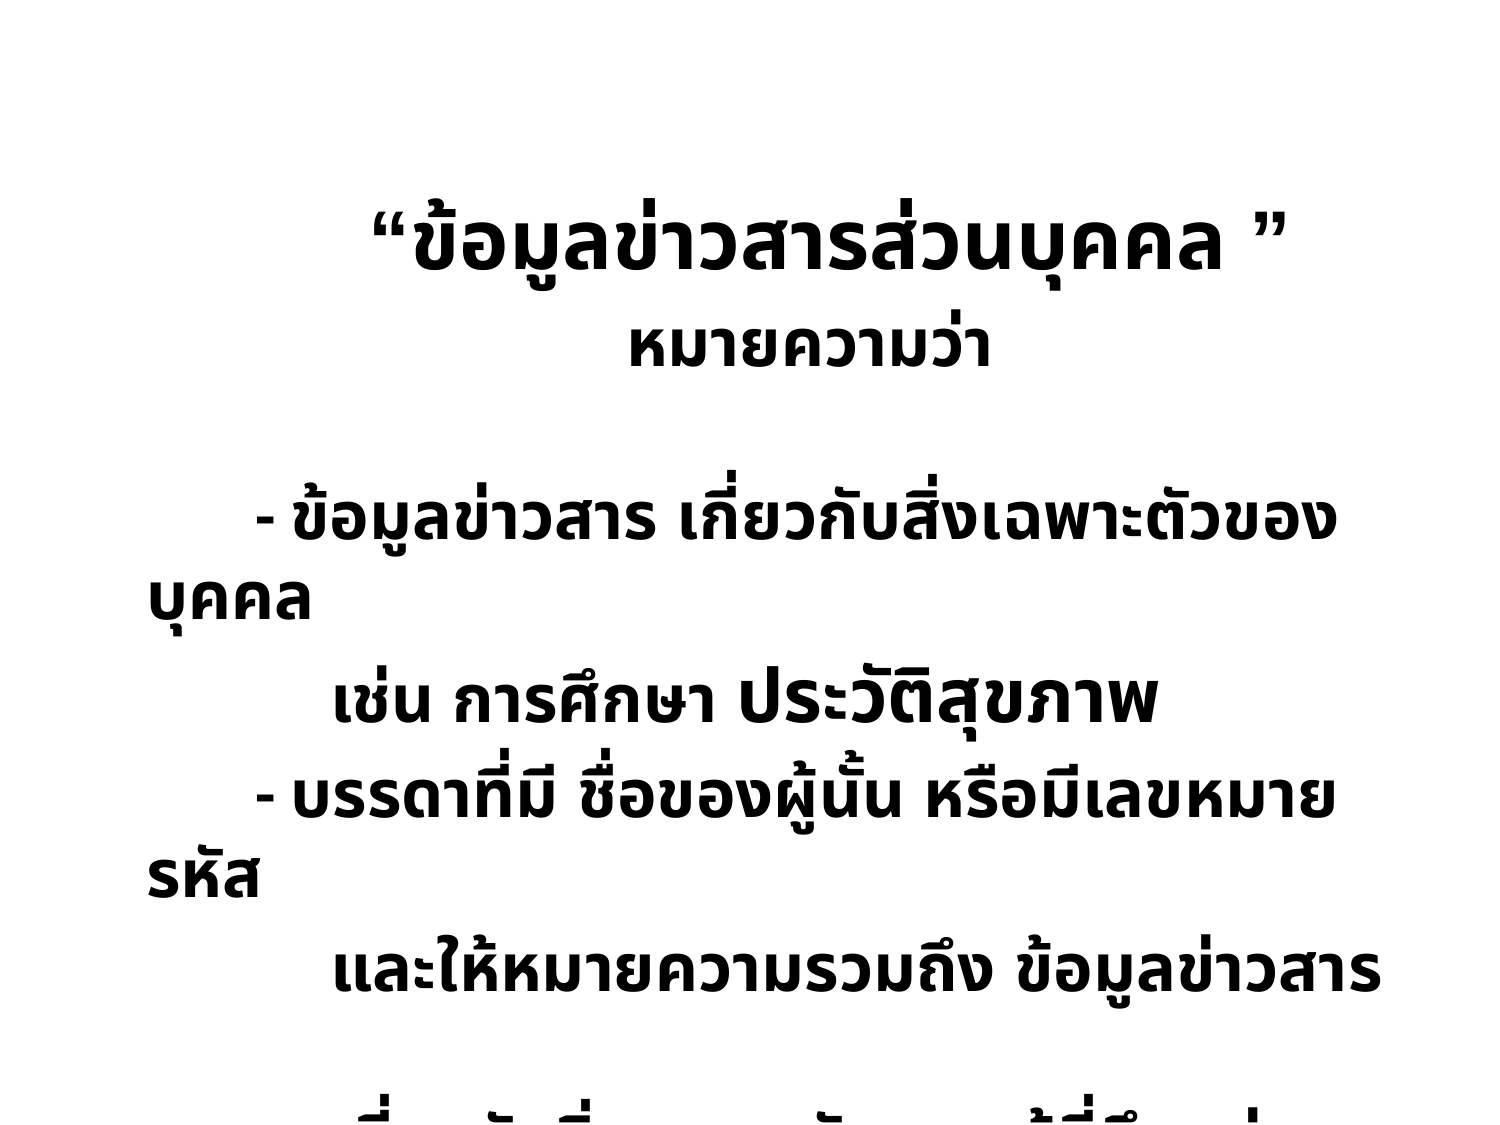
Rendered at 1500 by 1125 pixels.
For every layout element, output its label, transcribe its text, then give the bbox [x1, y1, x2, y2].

list “ข้อมูลข่าวสารส่วนบุคคล ” หมายความว่า - ข้อมูลข่าวสาร เกี่ยวกับสิ่งเฉพาะตัวของบุคคล เช่น การศึกษา ประวัติสุขภาพ - บรรดาที่มี ชื่อของผู้นั้น หรือมีเลขหมาย รหัส และให้หมายความรวมถึง ข้อมูลข่าวสาร เกี่ยวกับสิ่งเฉพาะตัว ของผู้ที่ถึงแก่กรรมแล้วด้วย [74, 81, 1426, 1006]
